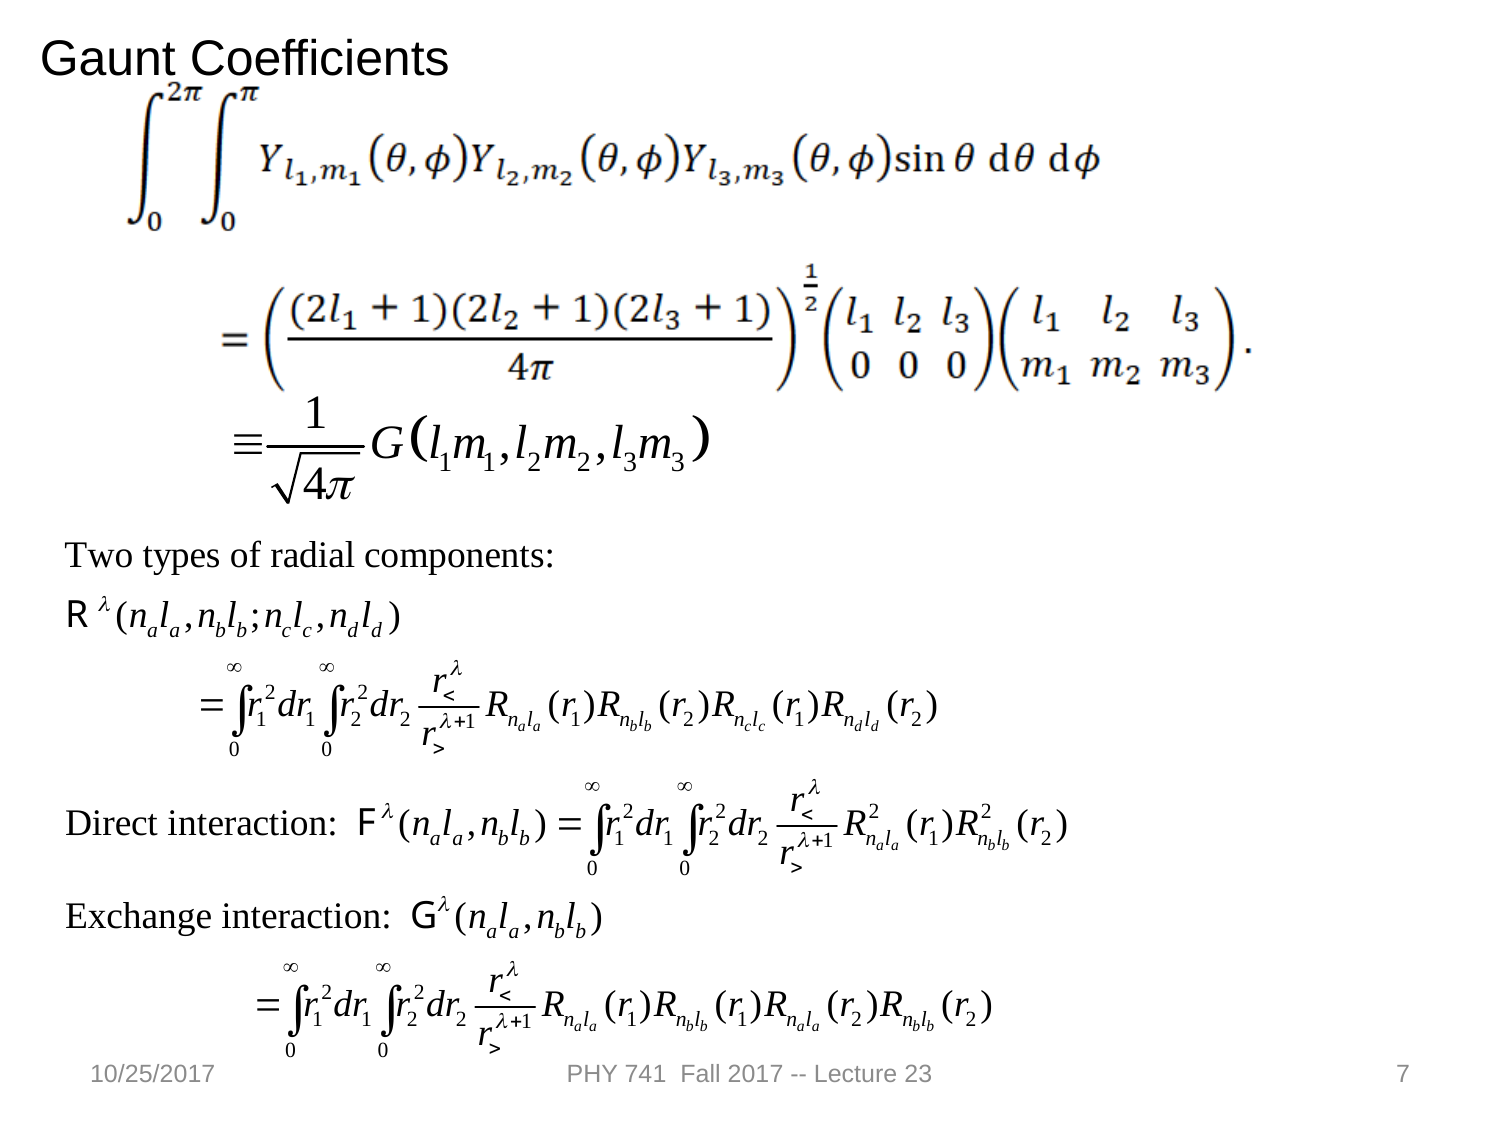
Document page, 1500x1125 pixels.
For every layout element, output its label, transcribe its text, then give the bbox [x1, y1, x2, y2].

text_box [224, 383, 713, 510]
slide_number 7 [1074, 1042, 1425, 1103]
text_box Gaunt Coefficients [24, 18, 1025, 94]
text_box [61, 535, 1072, 1063]
picture [86, 79, 1256, 416]
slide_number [75, 1071, 425, 1103]
footer PHY 741 Fall 2017 -- Lecture 23 [512, 1071, 988, 1103]
